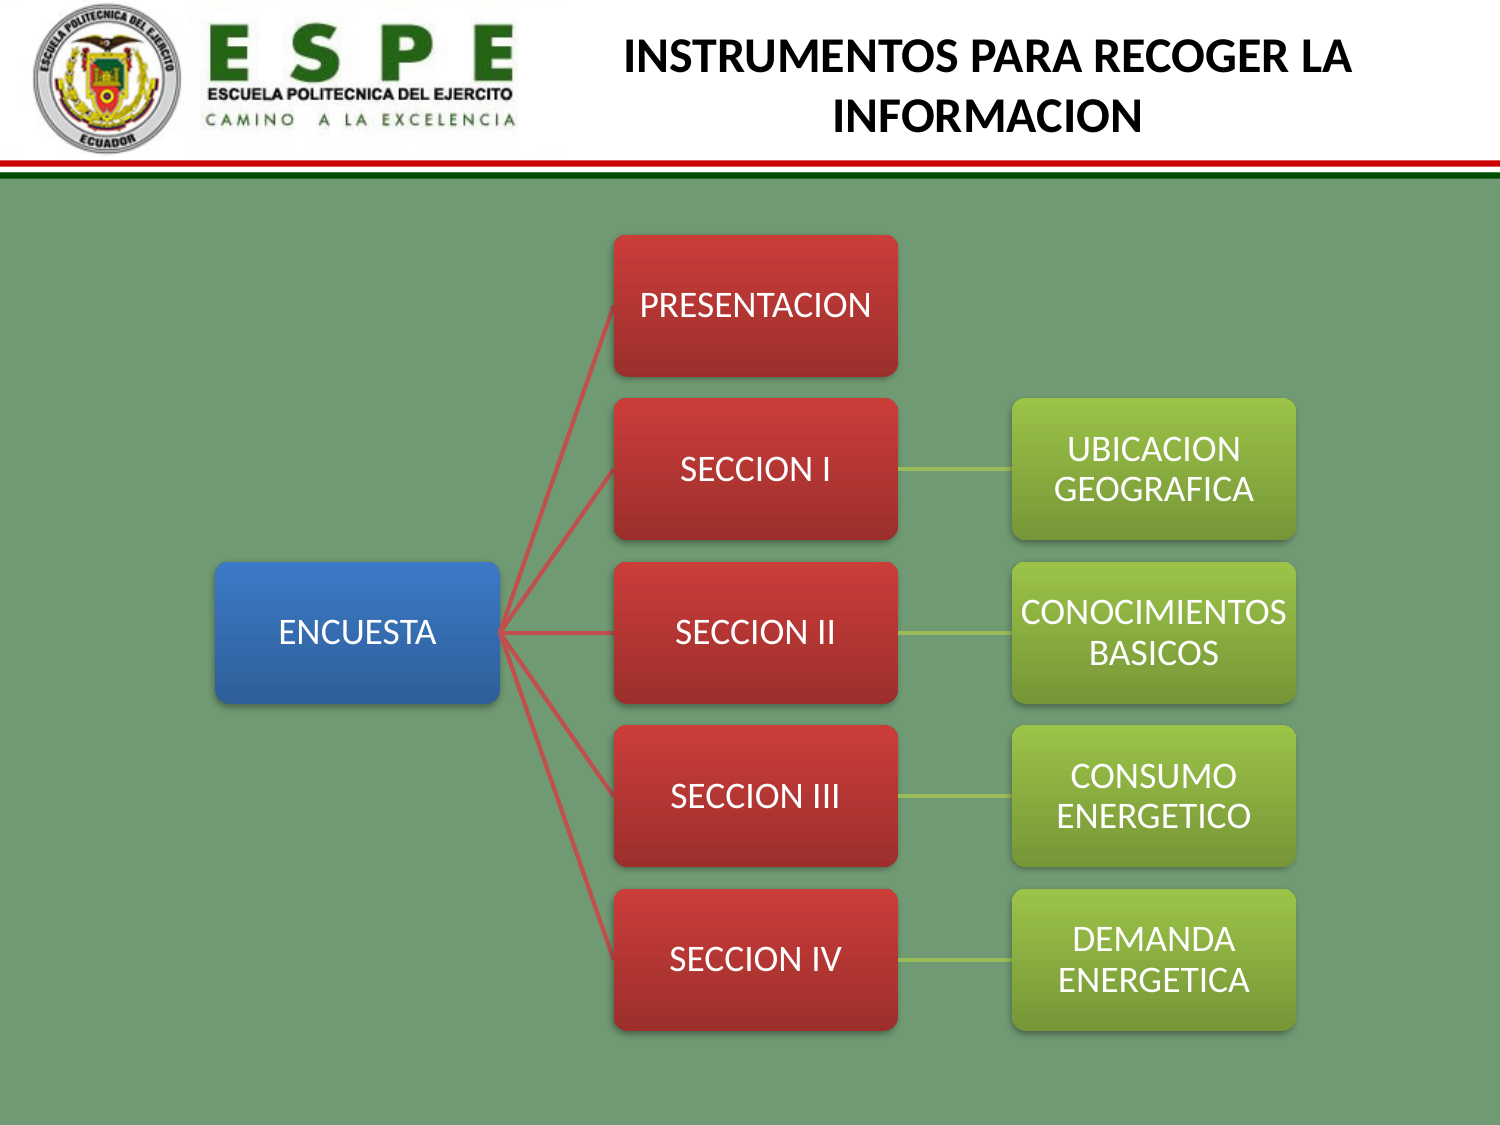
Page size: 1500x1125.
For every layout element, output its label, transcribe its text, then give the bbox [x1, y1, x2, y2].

picture [0, 0, 561, 158]
title INSTRUMENTOS PARA RECOGER LA INFORMACION [550, 23, 1425, 141]
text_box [105, 234, 1407, 1032]
